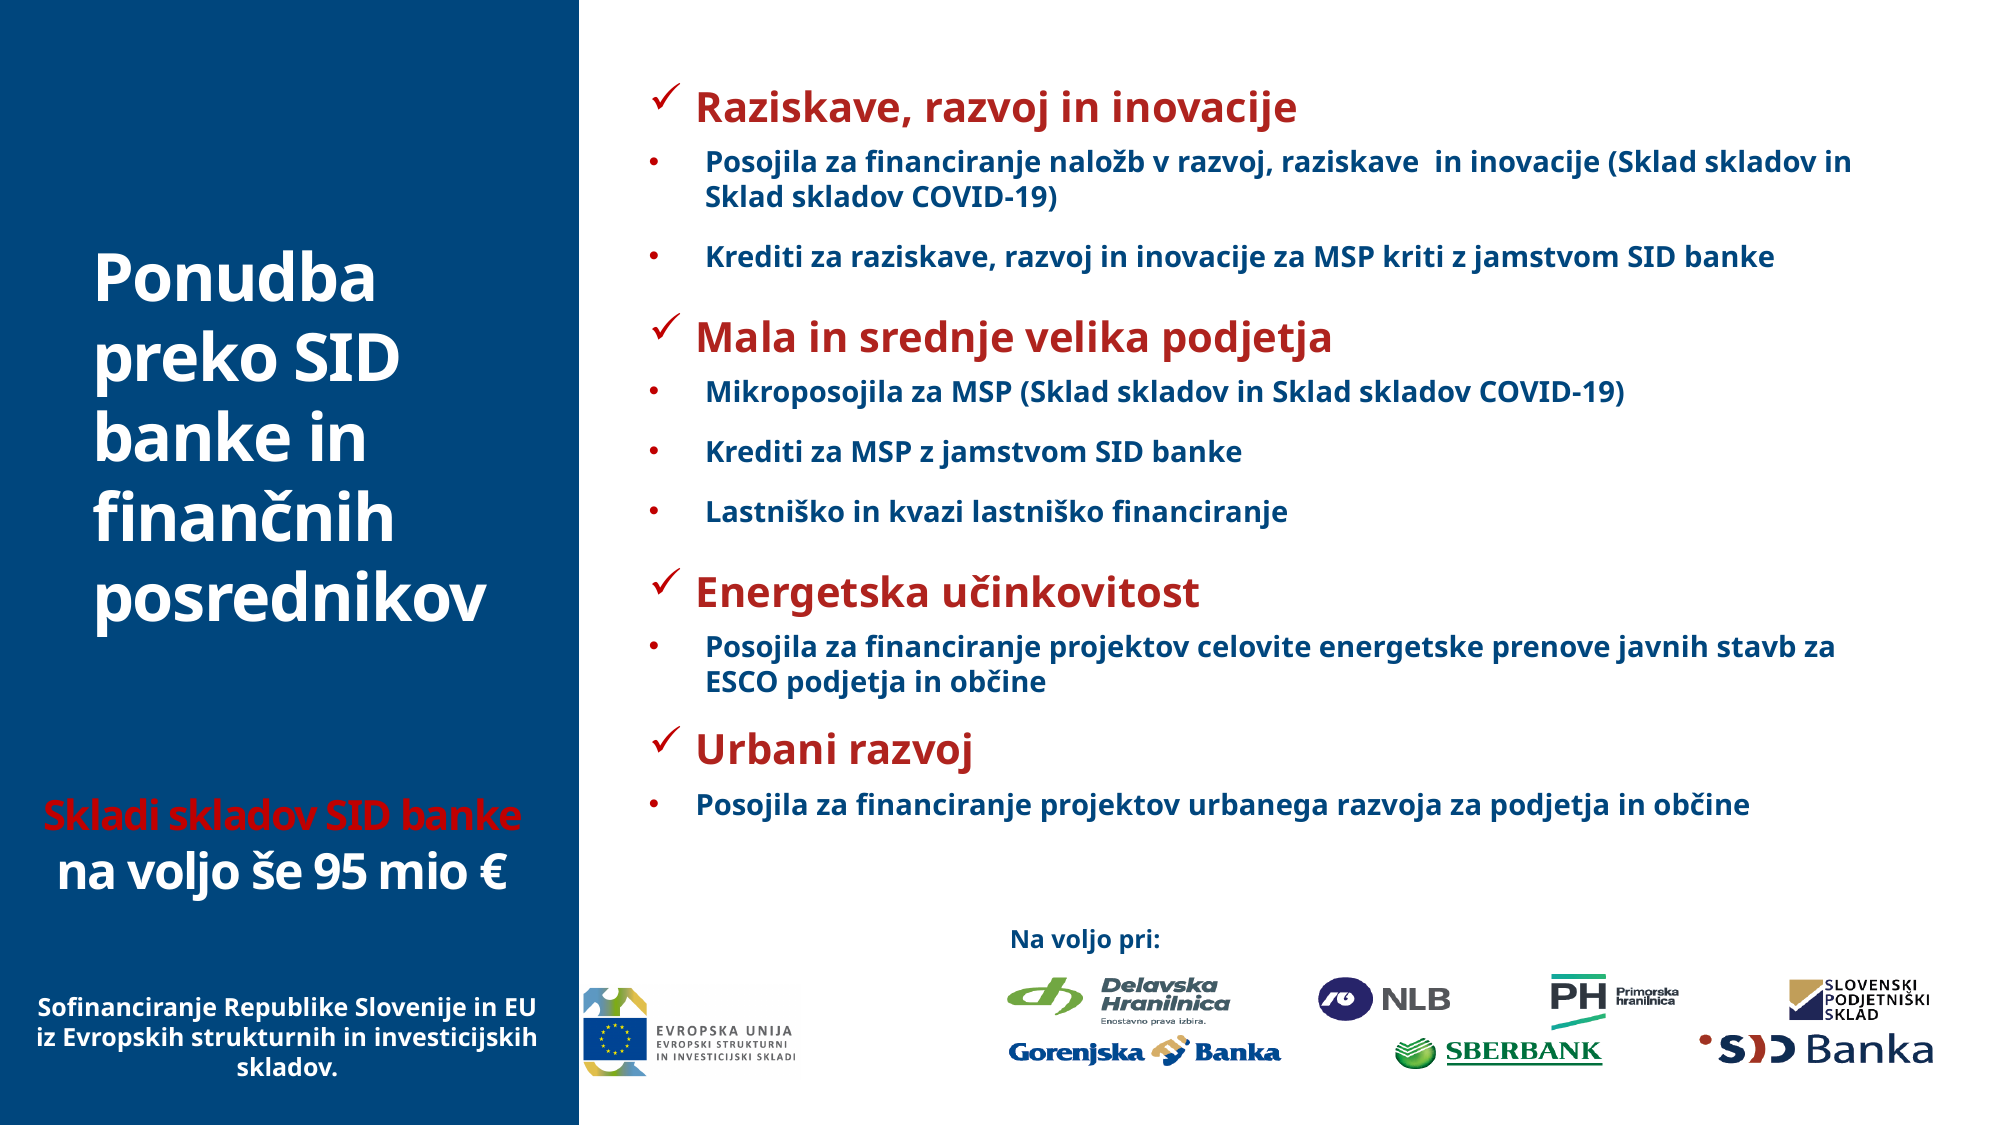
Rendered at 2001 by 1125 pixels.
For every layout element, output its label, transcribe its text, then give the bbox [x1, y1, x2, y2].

picture [993, 967, 1943, 1074]
text_box Raziskave, razvoj in inovacije Posojila za financiranje naložb v razvoj, raziskave in inovacije (Sklad skladov in Sklad skladov COVID-19) Krediti za raziskave, razvoj in inovacije za MSP kriti z jamstvom SID banke Mala in srednje velika podjetja Mikroposojila za MSP (Sklad skladov in Sklad skladov COVID-19) Krediti za MSP z jamstvom SID banke Lastniško in kvazi lastniško financiranje Energetska učinkovitost Posojila za financiranje projektov celovite energetske prenove javnih stavb za ESCO podjetja in občine Urbani razvoj Posojila za financiranje projektov urbanega razvoja za podjetja in občine [634, 73, 1908, 954]
text_box Sofinanciranje Republike Slovenije in EU iz Evropskih strukturnih in investicijskih skladov. [2, 984, 573, 1090]
text_box Ponudba preko SID banke in finančnih posrednikov [92, 234, 526, 635]
text_box Skladi skladov SID banke na voljo še 95 mio € [36, 789, 540, 900]
text_box Na voljo pri: [909, 916, 1262, 962]
text_box [0, 0, 580, 1125]
picture [579, 984, 801, 1080]
